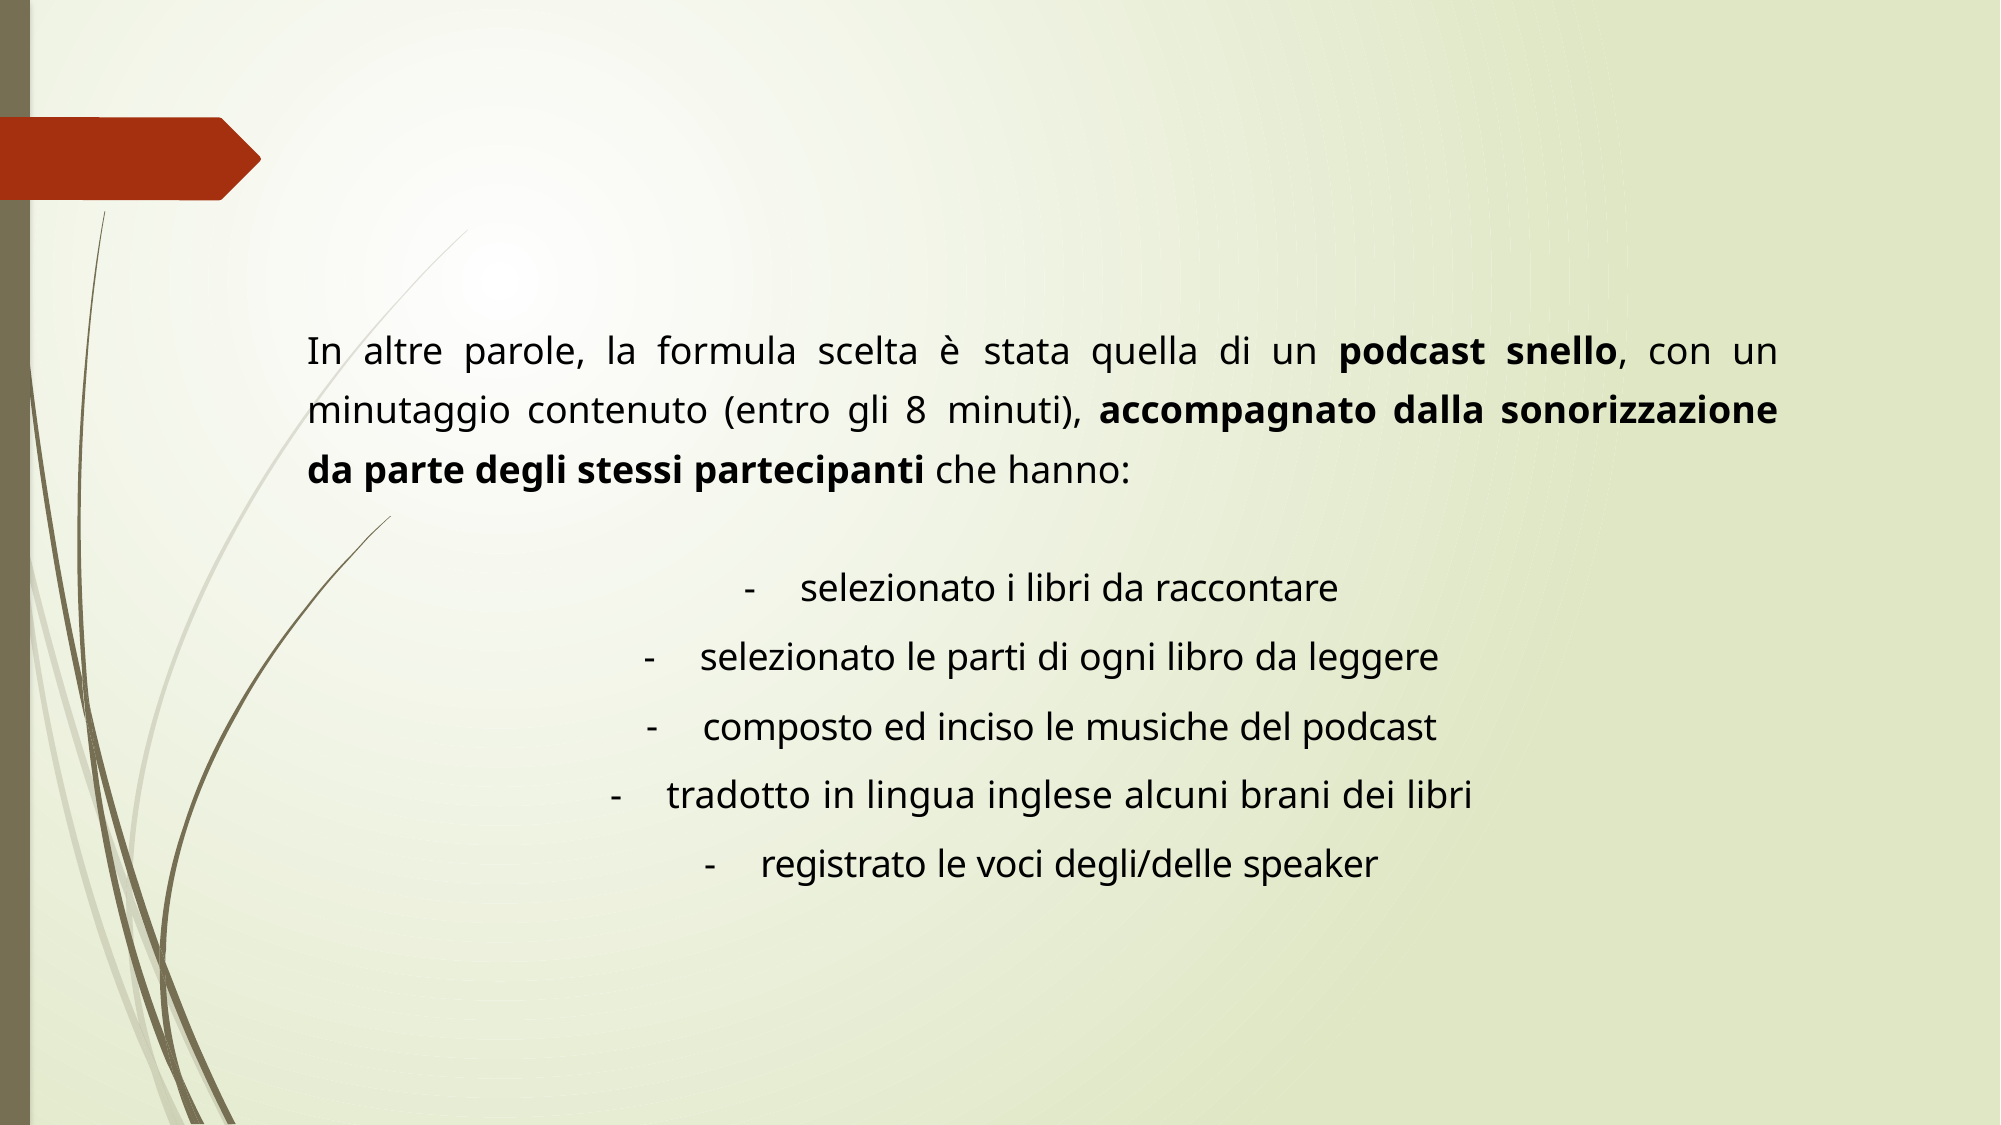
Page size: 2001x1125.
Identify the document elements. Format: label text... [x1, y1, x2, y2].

text_box In altre parole, la formula scelta è stata quella di un podcast snello, con un minutaggio contenuto (entro gli 8 minuti), accompagnato dalla sonorizzazione da parte degli stessi partecipanti che hanno: selezionato i libri da raccontare selezionato le parti di ogni libro da leggere composto ed inciso le musiche del podcast tradotto in lingua inglese alcuni brani dei libri registrato le voci degli/delle speaker [289, 305, 1855, 893]
